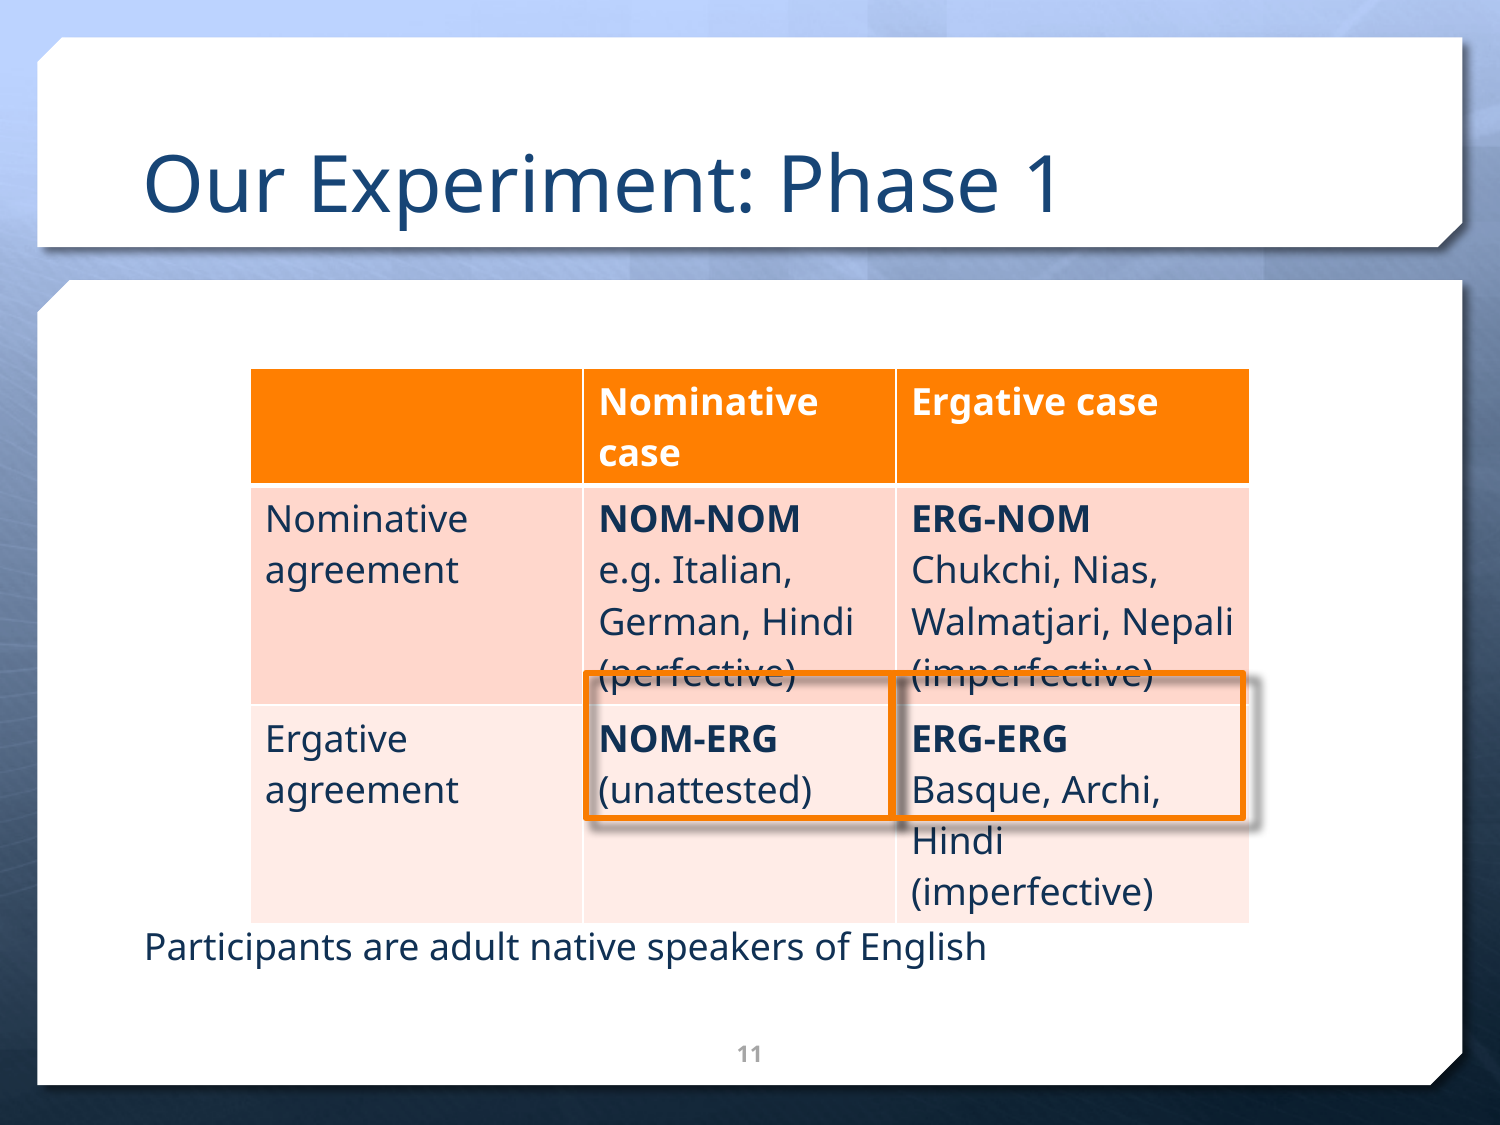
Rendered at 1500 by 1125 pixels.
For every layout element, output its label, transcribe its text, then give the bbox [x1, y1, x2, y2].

table_cell NOM-NOM e.g. Italian, German, Hindi (perfective) [584, 488, 895, 704]
table_cell Nominative agreement [251, 488, 582, 704]
table_cell NOM-ERG (unattested) [584, 706, 895, 915]
table_header Ergative case [897, 369, 1249, 483]
text_box [585, 672, 892, 819]
slide_number 11 [706, 1025, 794, 1085]
title Our Experiment: Phase 1 [127, 48, 1372, 236]
text_box [892, 672, 1244, 819]
table_header [251, 369, 582, 483]
table_cell ERG-NOM Chukchi, Nias, Walmatjari, Nepali (imperfective) [897, 488, 1249, 673]
table_cell Ergative agreement [251, 706, 582, 915]
table_header Nominative case [584, 369, 895, 483]
text_box Participants are adult native speakers of English [129, 915, 1003, 976]
table_cell ERG-ERG Basque, Archi, Hindi (imperfective) [897, 836, 1249, 923]
